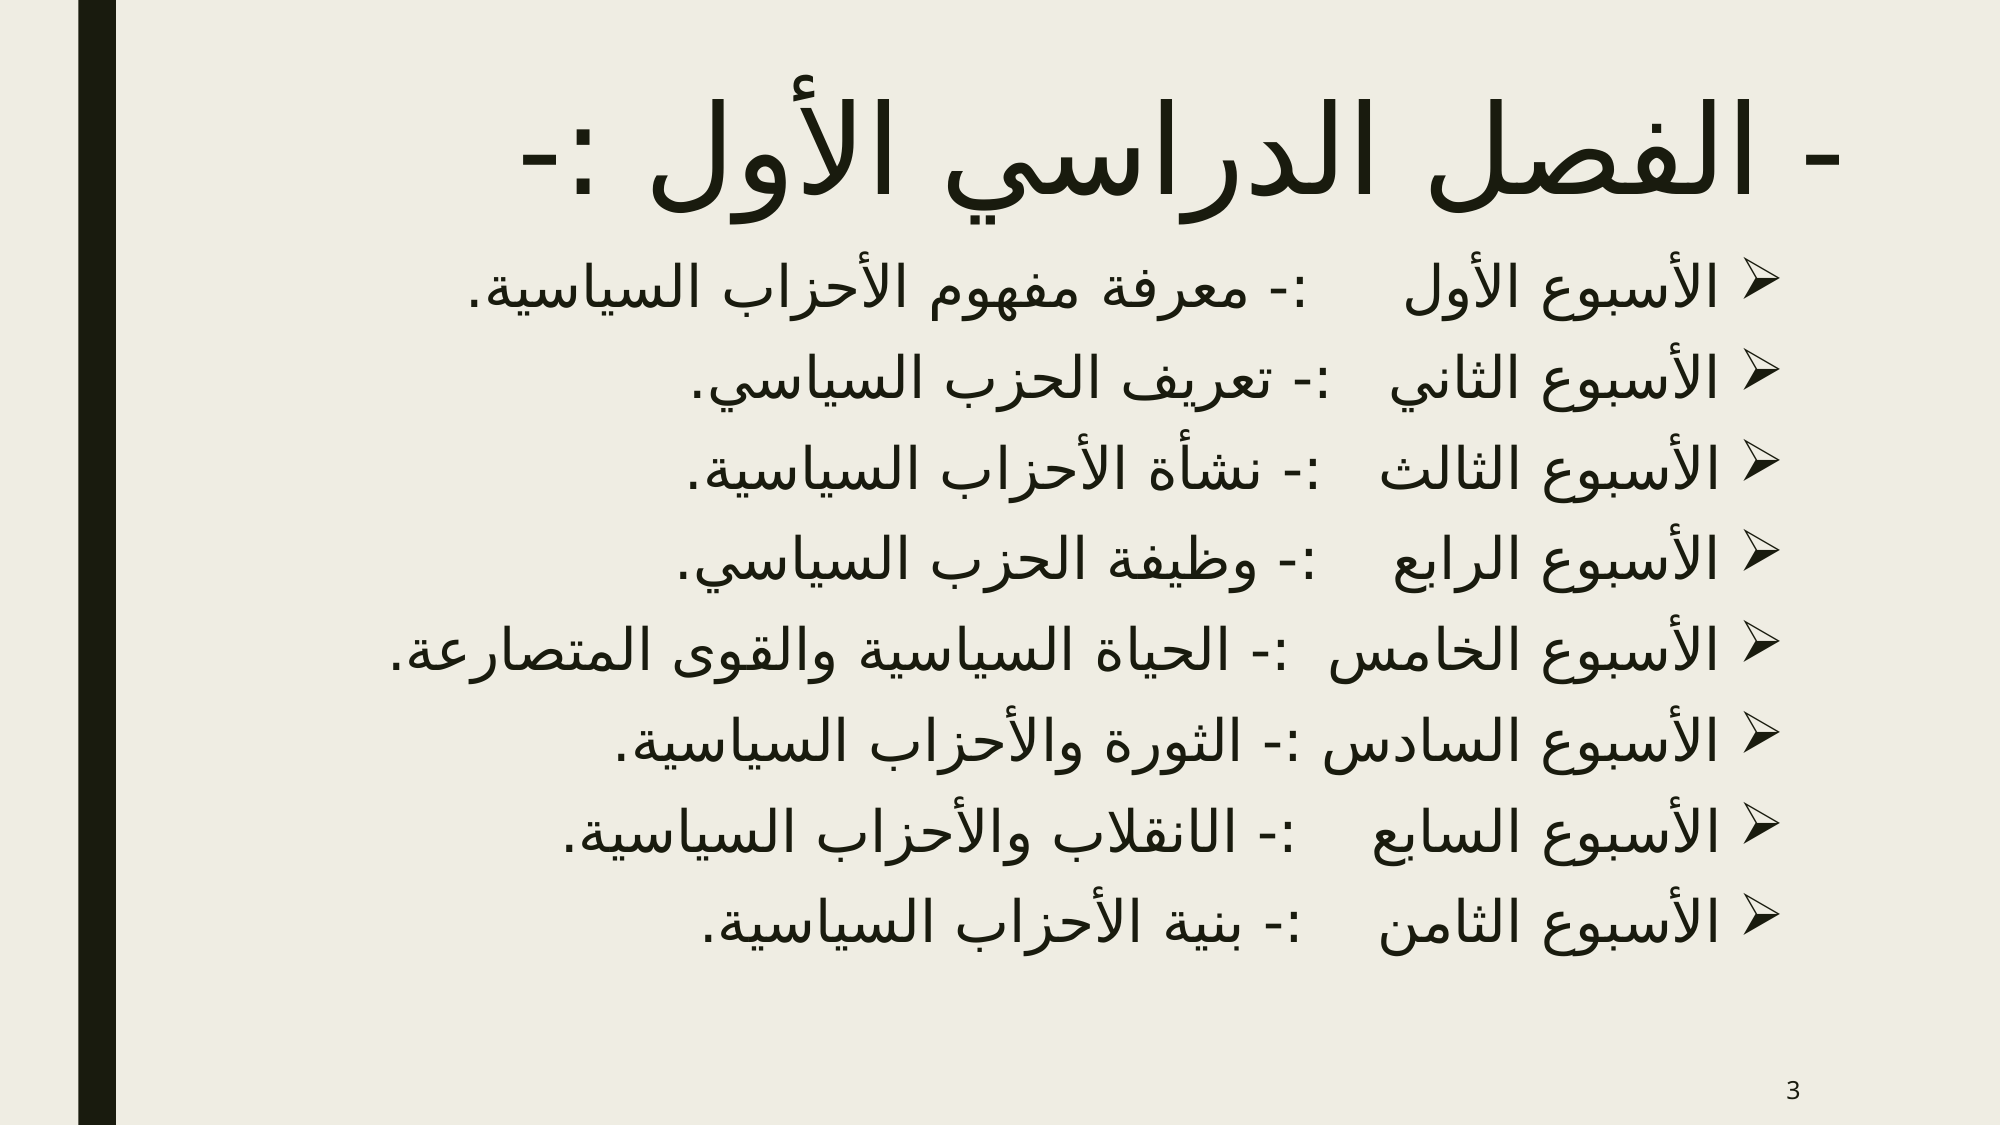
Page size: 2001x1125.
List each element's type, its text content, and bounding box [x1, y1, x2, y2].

slide_number 3 [1553, 1058, 1816, 1125]
title - الفصل الدراسي الأول :- [287, 80, 1863, 248]
list الأسبوع الأول :- معرفة مفهوم الأحزاب السياسية. الأسبوع الثاني :- تعريف الحزب السياسي. الأسبوع الثالث :- نشأة الأحزاب السياسية. الأسبوع الرابع :- وظيفة الحزب السياسي. الأسبوع الخامس :- الحياة السياسية والقوى المتصارعة. الأسبوع السادس :- الثورة والأحزاب السياسية. الأسبوع السابع :- الانقلاب والأحزاب السياسية. الأسبوع الثامن :- بنية الأحزاب السياسية. [225, 247, 1800, 963]
